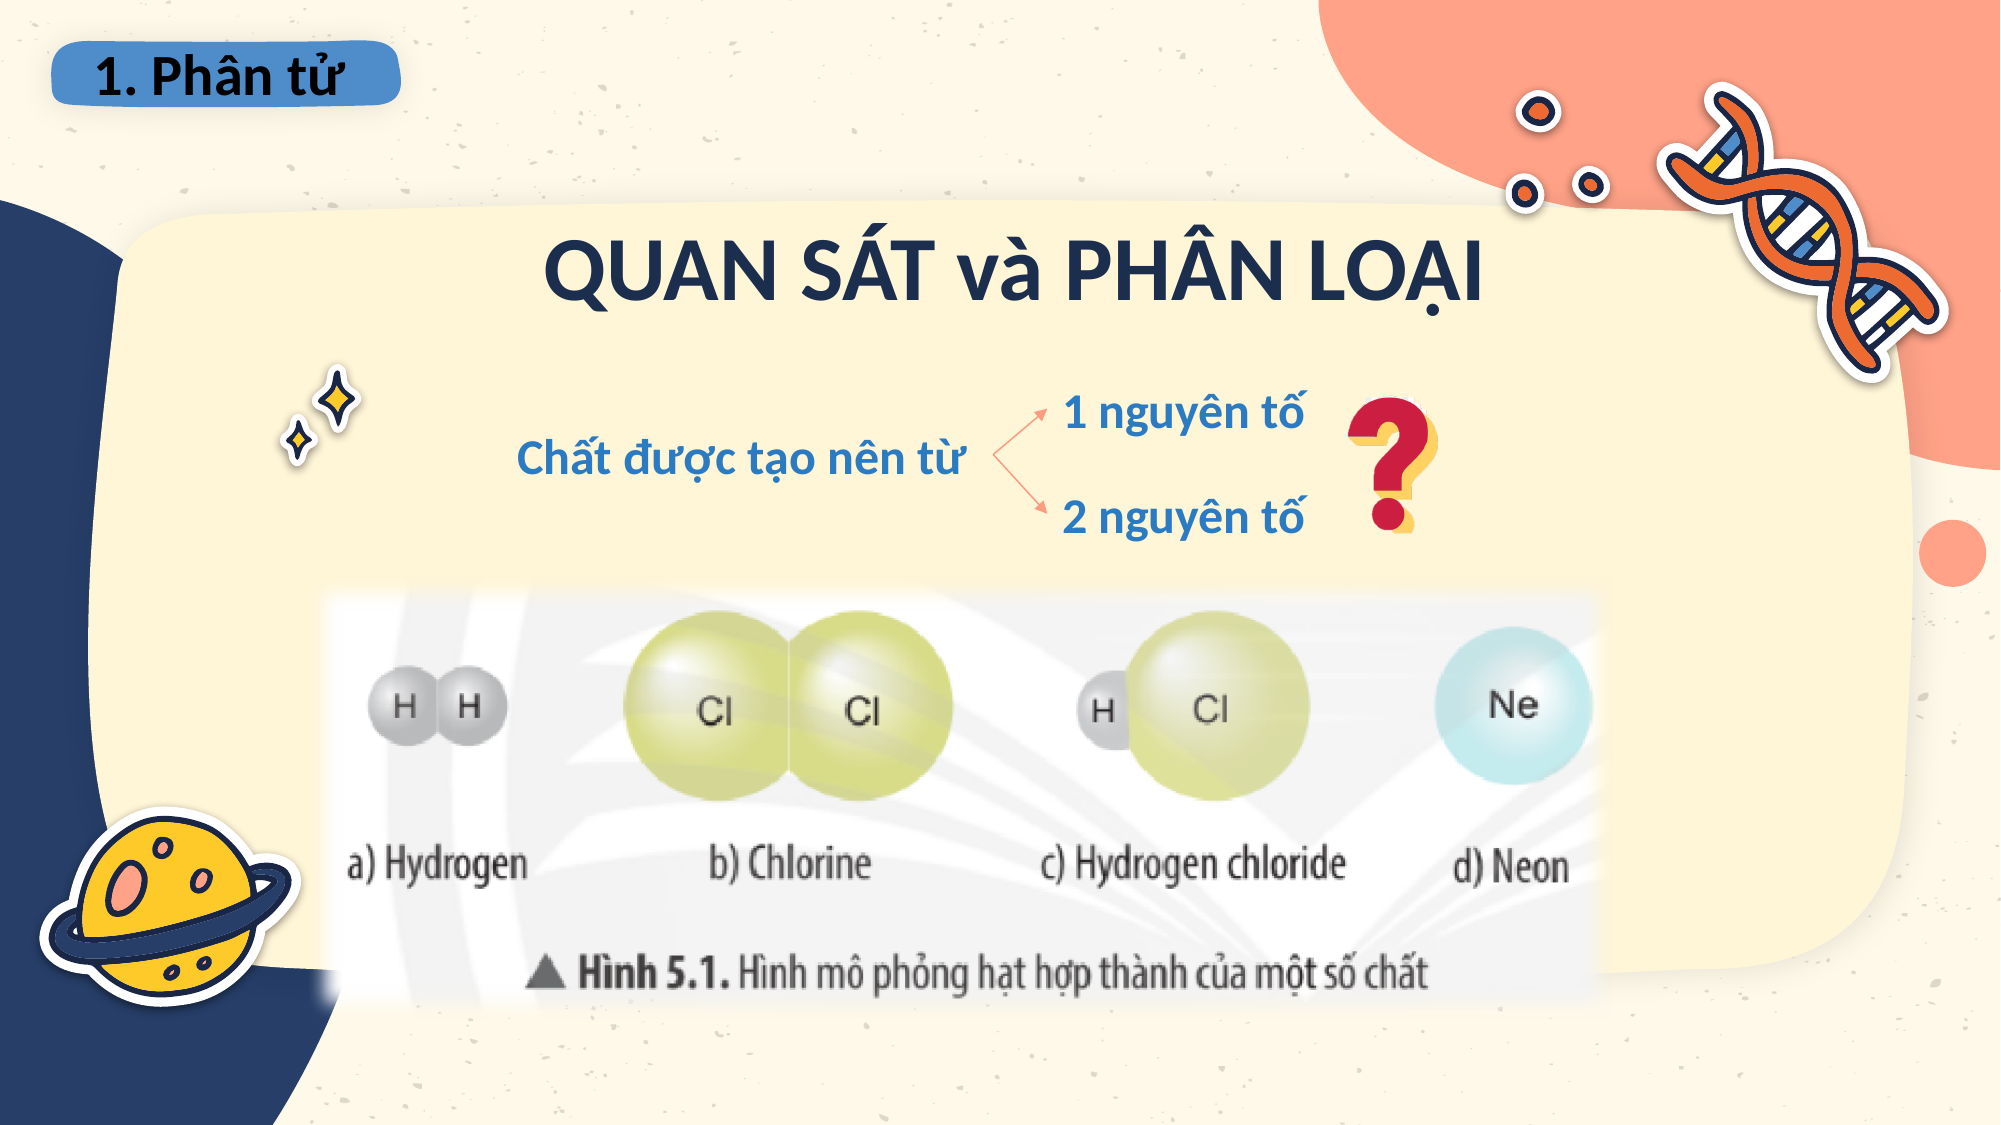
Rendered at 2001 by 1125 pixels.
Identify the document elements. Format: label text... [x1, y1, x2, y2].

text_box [47, 815, 293, 998]
text_box [51, 40, 401, 108]
title QUAN SÁT và PHÂN LOẠI [182, 219, 1660, 311]
picture [1256, 391, 1529, 549]
text_box 1 nguyên tố [1047, 371, 1321, 447]
text_box 1. Phân tử [0, 17, 366, 74]
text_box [995, 454, 1047, 515]
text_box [1503, 109, 1620, 205]
text_box 2 nguyên tố [1047, 476, 1251, 552]
text_box Chất được tạo nên từ [502, 417, 990, 492]
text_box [1665, 90, 1941, 374]
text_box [285, 370, 356, 461]
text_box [995, 408, 1047, 454]
picture [307, 575, 1613, 1020]
